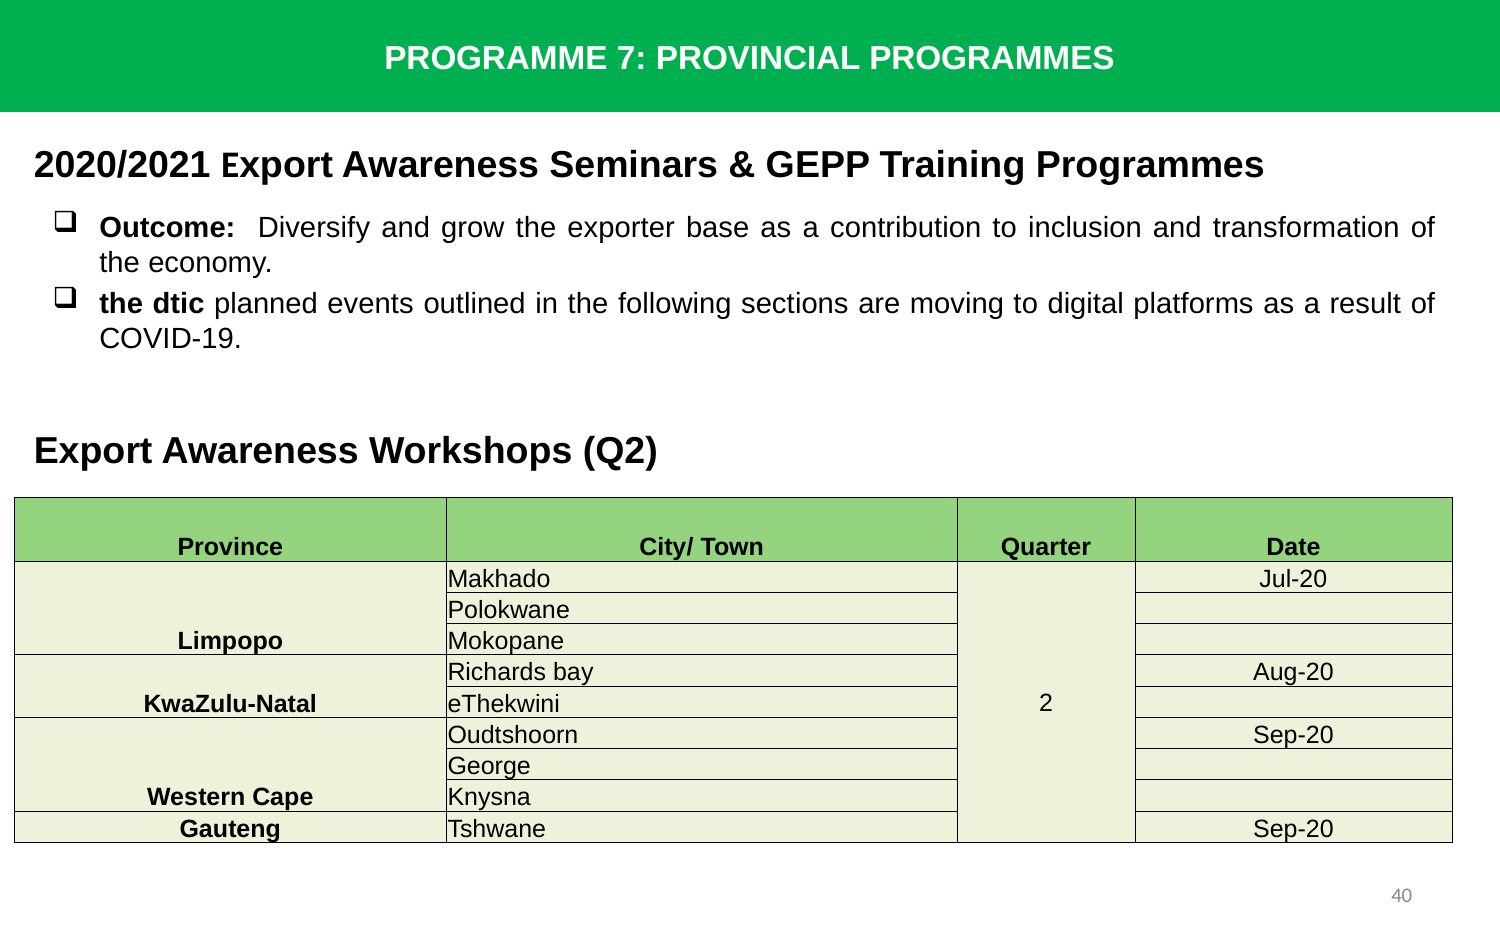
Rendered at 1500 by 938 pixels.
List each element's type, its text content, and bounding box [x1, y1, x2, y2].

table_cell Knysna [447, 780, 957, 811]
table_cell [1136, 749, 1452, 779]
table_cell Tshwane [447, 812, 957, 842]
table_cell [1136, 687, 1452, 717]
table_cell George [447, 749, 957, 779]
table_cell Sep-20 [1136, 812, 1452, 842]
table_header City/ Town [447, 503, 957, 561]
table_cell Gauteng [15, 812, 446, 842]
table_cell Sep-20 [1136, 718, 1452, 748]
table_cell Richards bay [447, 655, 957, 686]
table_cell Limpopo [15, 562, 446, 654]
table_cell Makhado [447, 562, 957, 592]
table_header Quarter [958, 503, 1135, 561]
slide_number 40 [1074, 868, 1425, 919]
text_box Export Awareness Workshops (Q2) [21, 439, 1432, 503]
text_box Outcome: Diversify and grow the exporter base as a contribution to inclusion and transformation of the economy. the dtic planned events outlined in the following sections are moving to digital platforms as a result of COVID-19. [37, 200, 1452, 362]
title 2020/2021 Export Awareness Seminars & GEPP Training Programmes [21, 112, 1469, 228]
table_cell 2 [958, 562, 1135, 842]
table_cell [1136, 593, 1452, 623]
table_cell Aug-20 [1136, 655, 1452, 686]
table_cell Mokopane [447, 624, 957, 654]
table_cell Western Cape [15, 718, 446, 811]
table_cell [1136, 624, 1452, 654]
table_cell KwaZulu-Natal [15, 655, 446, 717]
table_cell Polokwane [447, 593, 957, 623]
table_cell Oudtshoorn [447, 718, 957, 748]
table_cell eThekwini [447, 687, 957, 717]
table_header Province [15, 498, 446, 561]
table_header Date [1136, 498, 1452, 561]
text_box PROGRAMME 7: PROVINCIAL PROGRAMMES [0, 0, 1500, 112]
table_cell [1136, 780, 1452, 811]
table_cell Jul-20 [1136, 562, 1452, 592]
